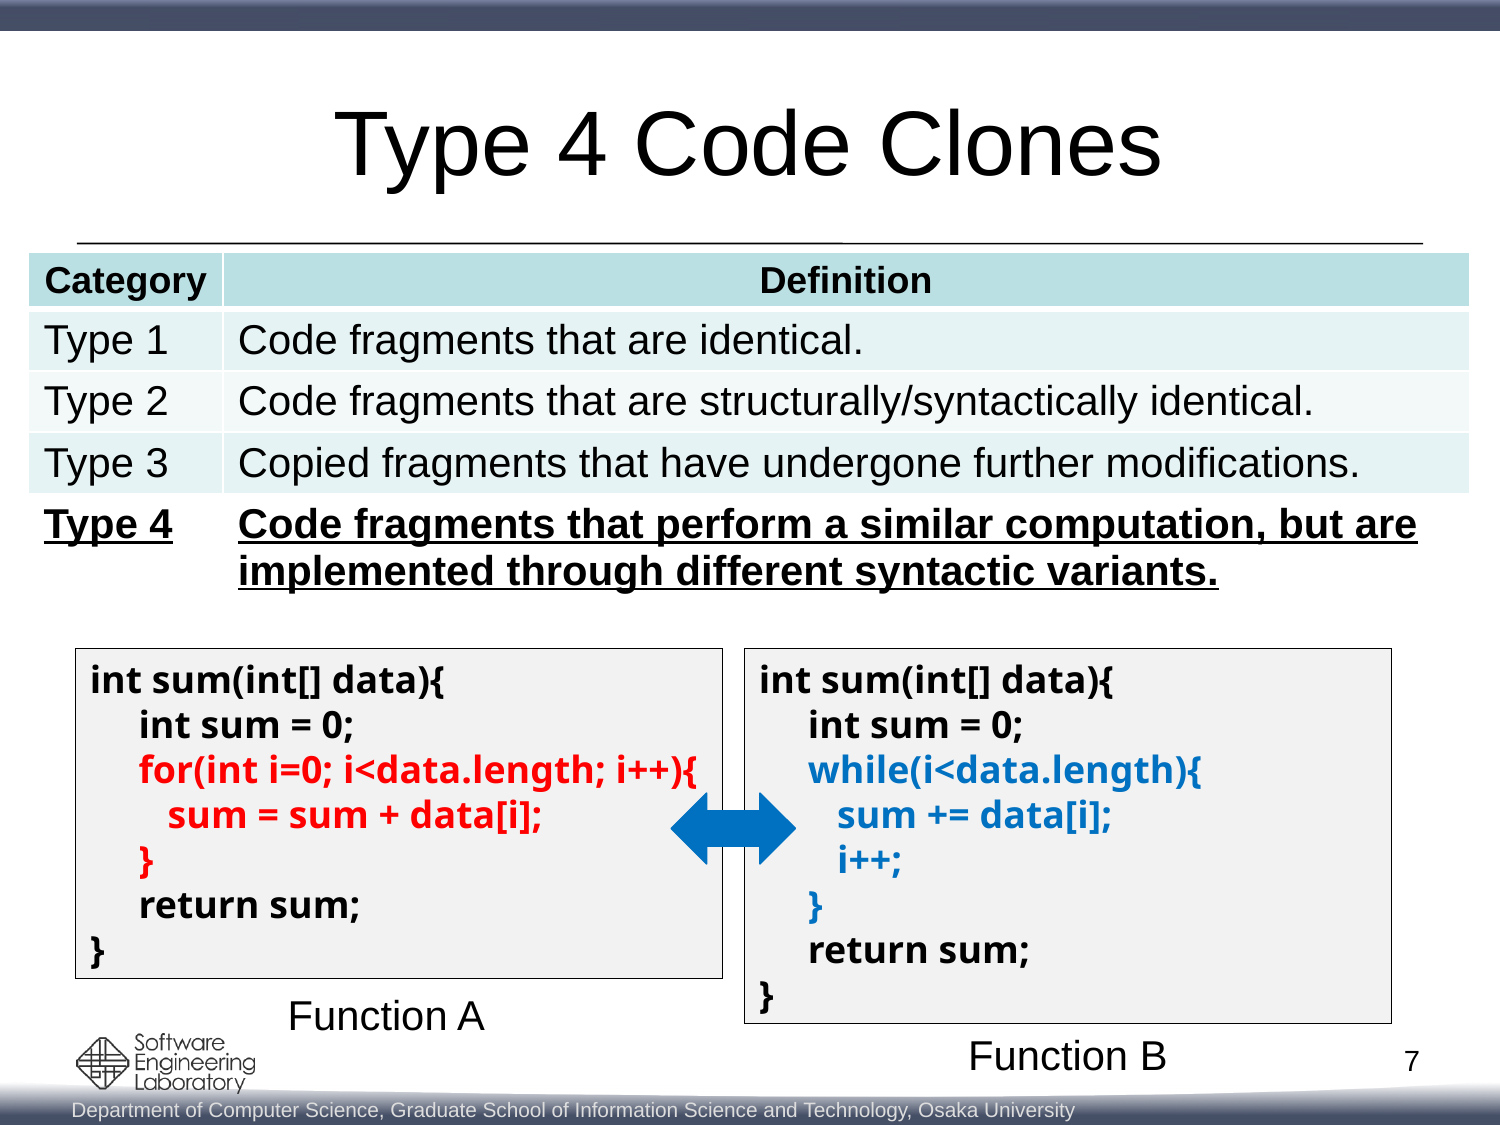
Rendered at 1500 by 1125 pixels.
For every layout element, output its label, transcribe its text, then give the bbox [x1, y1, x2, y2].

table_cell Code fragments that perform a similar computation, but are implemented through different syntactic variants. [224, 495, 1469, 601]
table_cell Copied fragments that have undergone further modifications. [224, 433, 1469, 493]
table_header Definition [224, 253, 1469, 306]
picture [0, 0, 1500, 31]
table_header Category [29, 253, 222, 306]
text_box Function B [953, 1020, 1183, 1086]
table_cell Type 3 [29, 433, 222, 493]
table_cell Code fragments that are structurally/syntactically identical. [224, 372, 1469, 431]
title Type 4 Code Clones [74, 44, 1424, 233]
table_cell Type 2 [29, 372, 222, 431]
text_box int sum(int[] data){ int sum = 0; while(i<data.length){ sum += data[i]; i++; } return sum; } [744, 648, 1392, 1024]
text_box [671, 793, 796, 864]
text_box Function A [272, 981, 500, 1047]
table_cell Type 4 [29, 495, 222, 601]
table_cell Code fragments that are identical. [224, 312, 1469, 370]
picture [0, 1033, 1500, 1125]
table_cell Type 1 [29, 312, 222, 370]
slide_number 7 [1246, 1034, 1436, 1083]
text_box int sum(int[] data){ int sum = 0; for(int i=0; i<data.length; i++){ sum = sum + data[i]; } return sum; } [75, 648, 723, 979]
